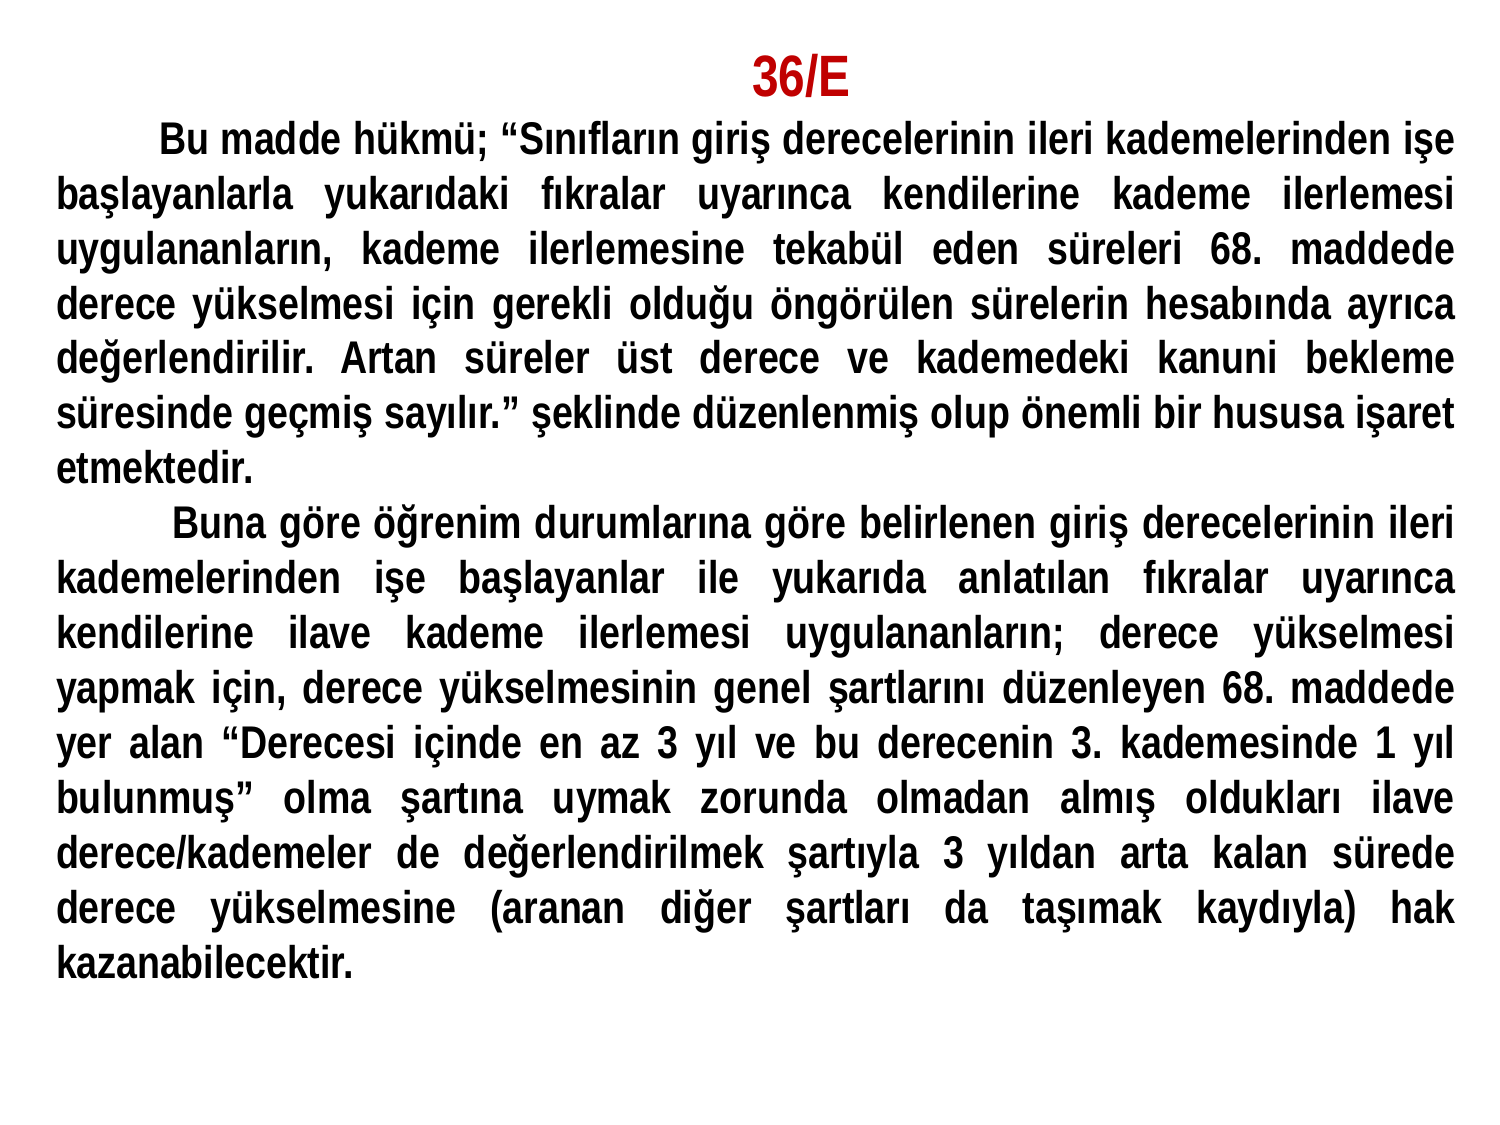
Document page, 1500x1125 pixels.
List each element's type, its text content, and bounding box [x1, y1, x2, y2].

text_box 36/E Bu madde hükmü; “Sınıfların giriş derecelerinin ileri kademelerinden işe başlayanlarla yukarıdaki fıkralar uyarınca kendilerine kademe ilerlemesi uygulananların, kademe ilerlemesine tekabül eden süreleri 68. maddede derece yükselmesi için gerekli olduğu öngörülen sürelerin hesabında ayrıca değerlendirilir. Artan süreler üst derece ve kademedeki kanuni bekleme süresinde geçmiş sayılır.” şeklinde düzenlenmiş olup önemli bir hususa işaret etmektedir. Buna göre öğrenim durumlarına göre belirlenen giriş derecelerinin ileri kademelerinden işe başlayanlar ile yukarıda anlatılan fıkralar uyarınca kendilerine ilave kademe ilerlemesi uygulananların; derece yükselmesi yapmak için, derece yükselmesinin genel şartlarını düzenleyen 68. maddede yer alan “Derecesi içinde en az 3 yıl ve bu derecenin 3. kademesinde 1 yıl bulunmuş” olma şartına uymak zorunda olmadan almış oldukları ilave derece/kademeler de değerlendirilmek şartıyla 3 yıldan arta kalan sürede derece yükselmesine (aranan diğer şartları da taşımak kaydıyla) hak kazanabilecektir. [41, 30, 1471, 996]
